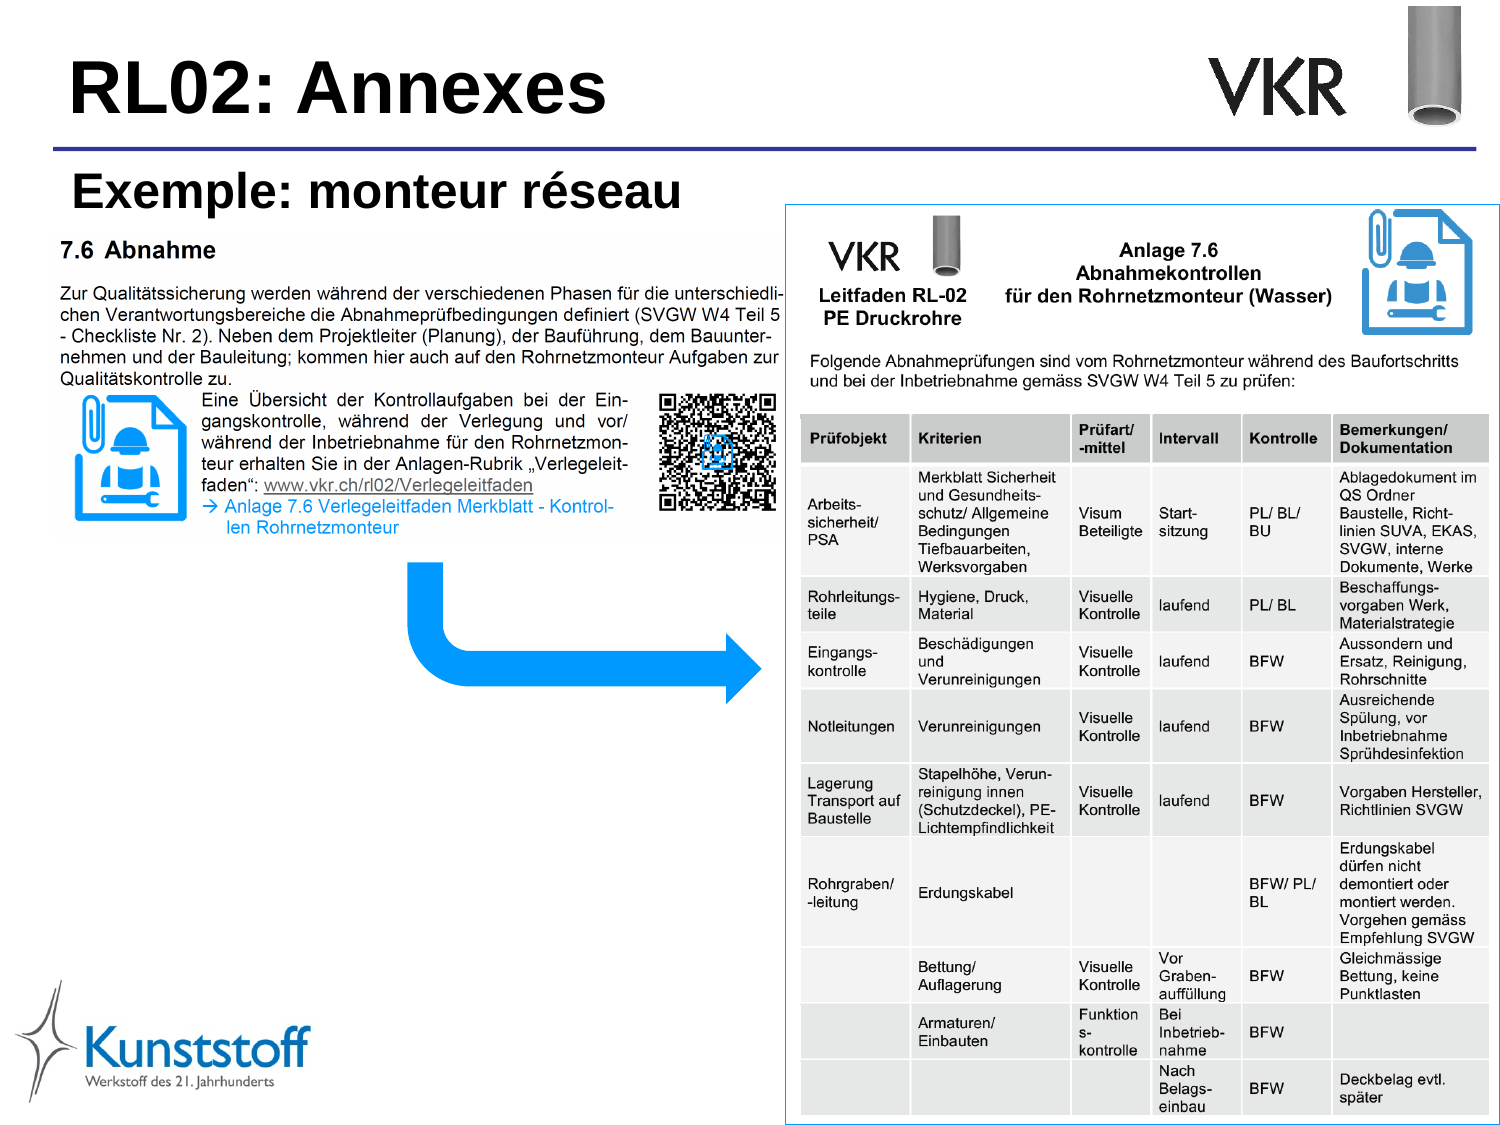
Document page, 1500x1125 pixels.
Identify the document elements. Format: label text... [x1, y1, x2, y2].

text_box Exemple: monteur réseau [56, 151, 698, 226]
text_box [407, 562, 762, 705]
picture [1192, 6, 1471, 138]
text_box RL02: Annexes [53, 42, 1211, 126]
picture [0, 952, 355, 1125]
picture [53, 204, 1500, 1125]
